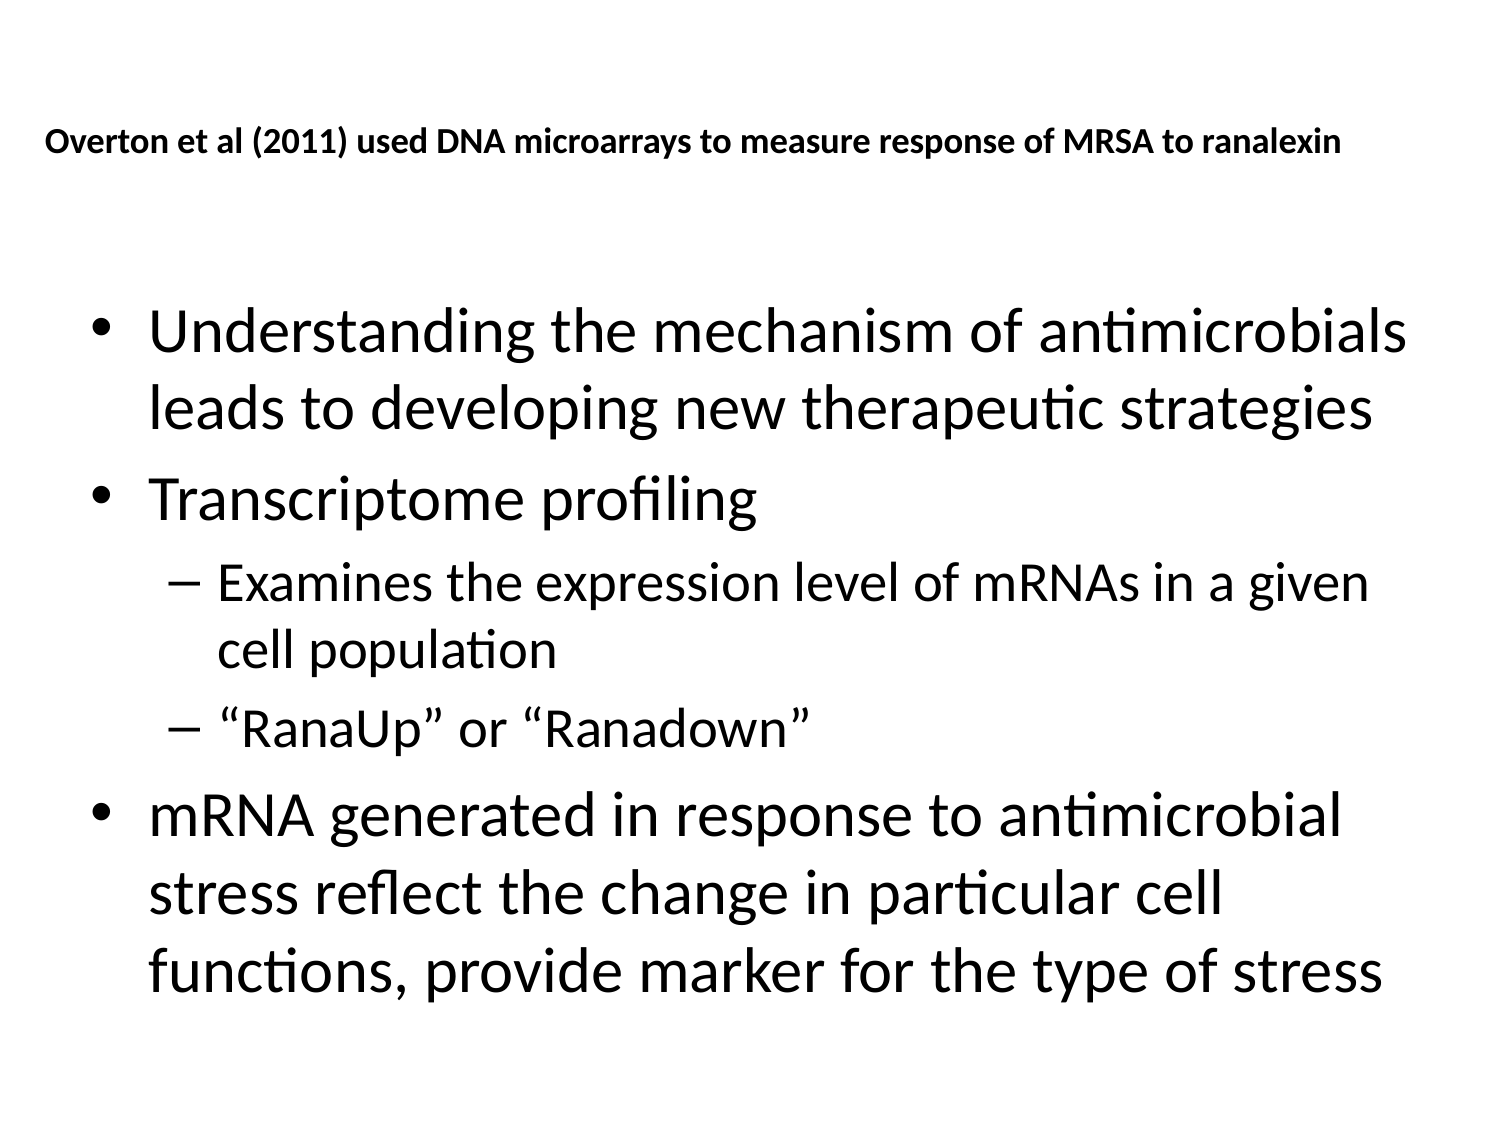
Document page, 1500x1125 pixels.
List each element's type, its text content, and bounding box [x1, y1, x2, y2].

title Overton et al (2011) used DNA microarrays to measure response of MRSA to ranalexin [18, 45, 1369, 233]
list Understanding the mechanism of antimicrobials leads to developing new therapeutic strategies Transcriptome profiling Examines the expression level of mRNAs in a given cell population “RanaUp” or “Ranadown” mRNA generated in response to antimicrobial stress reflect the change in particular cell functions, provide marker for the type of stress [75, 279, 1425, 1023]
